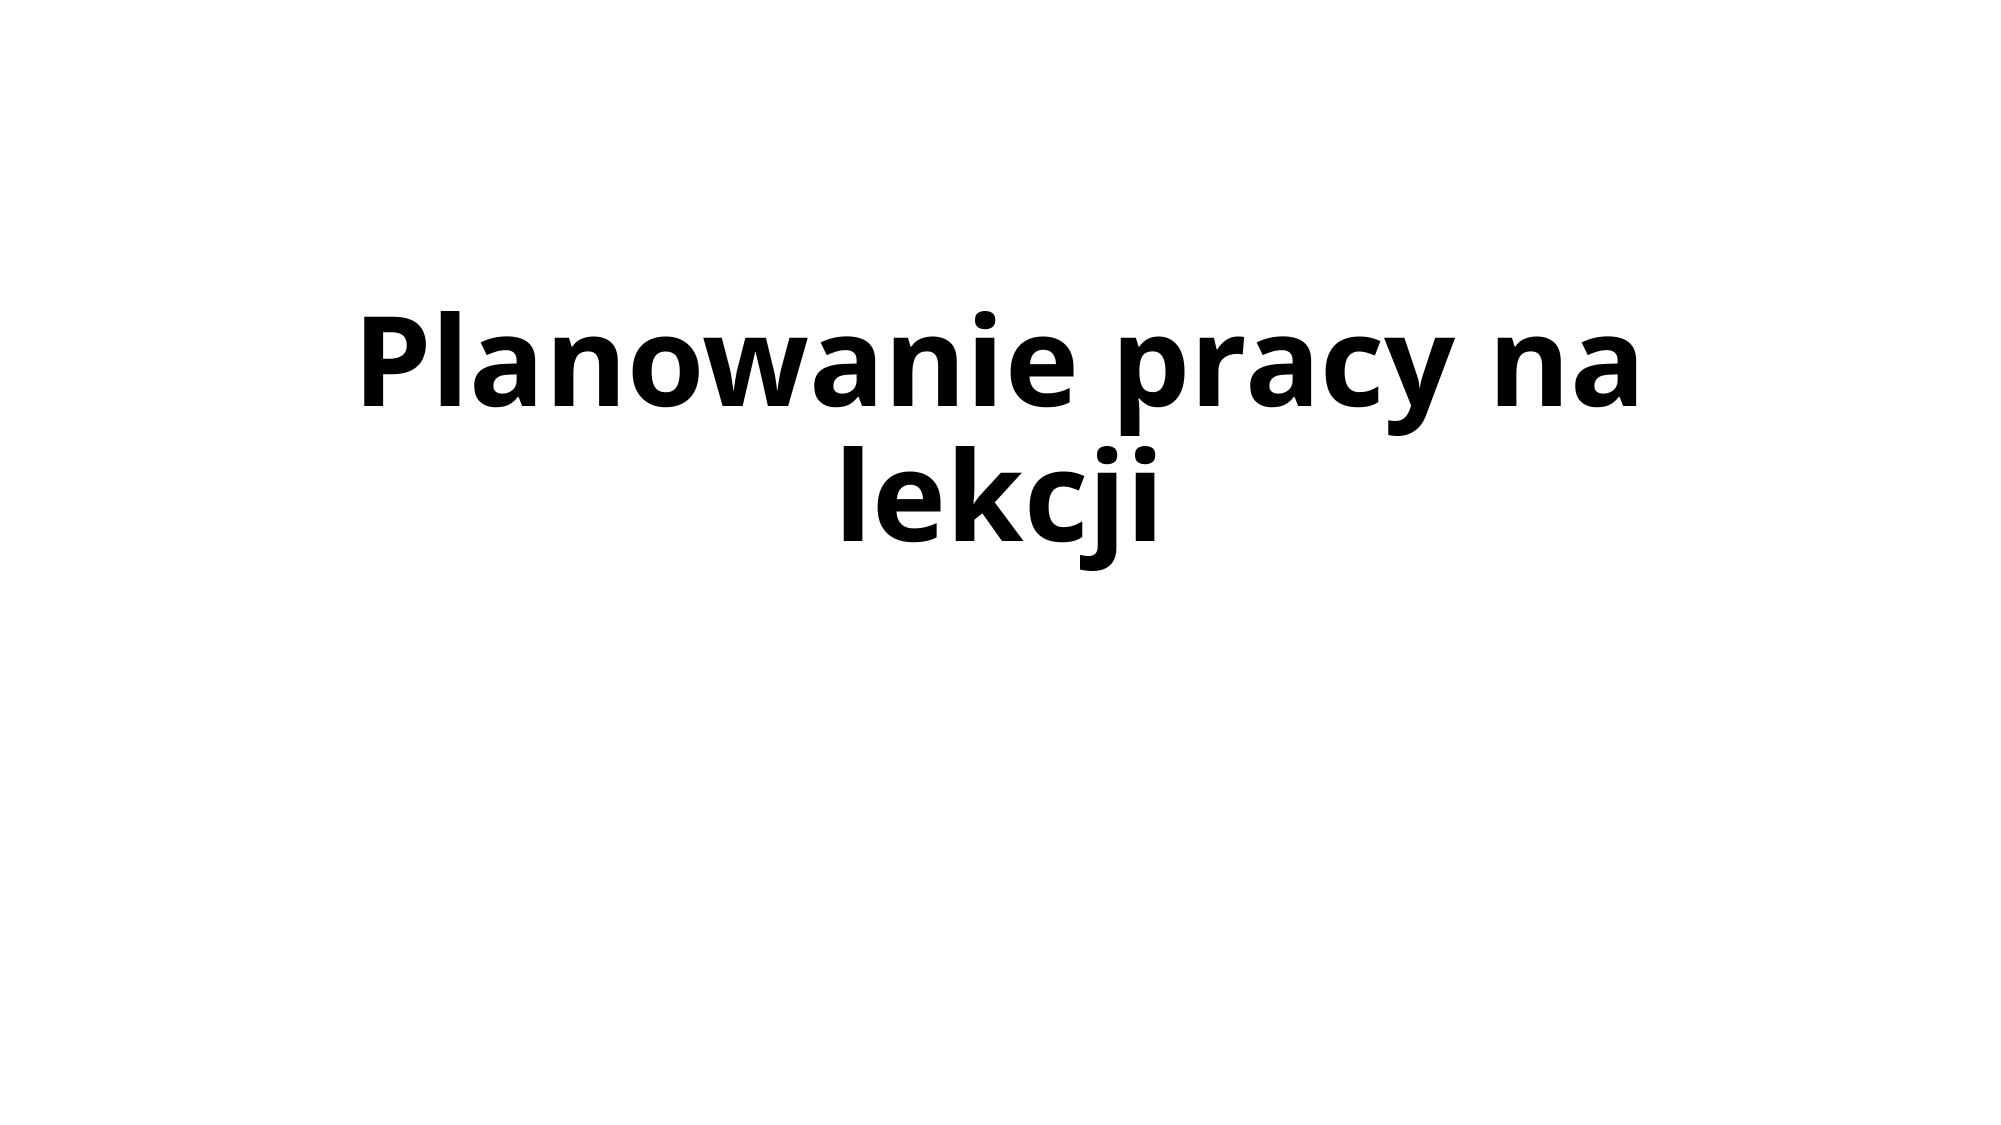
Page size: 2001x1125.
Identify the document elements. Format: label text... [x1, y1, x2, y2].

title Planowanie pracy na lekcji [249, 184, 1750, 576]
